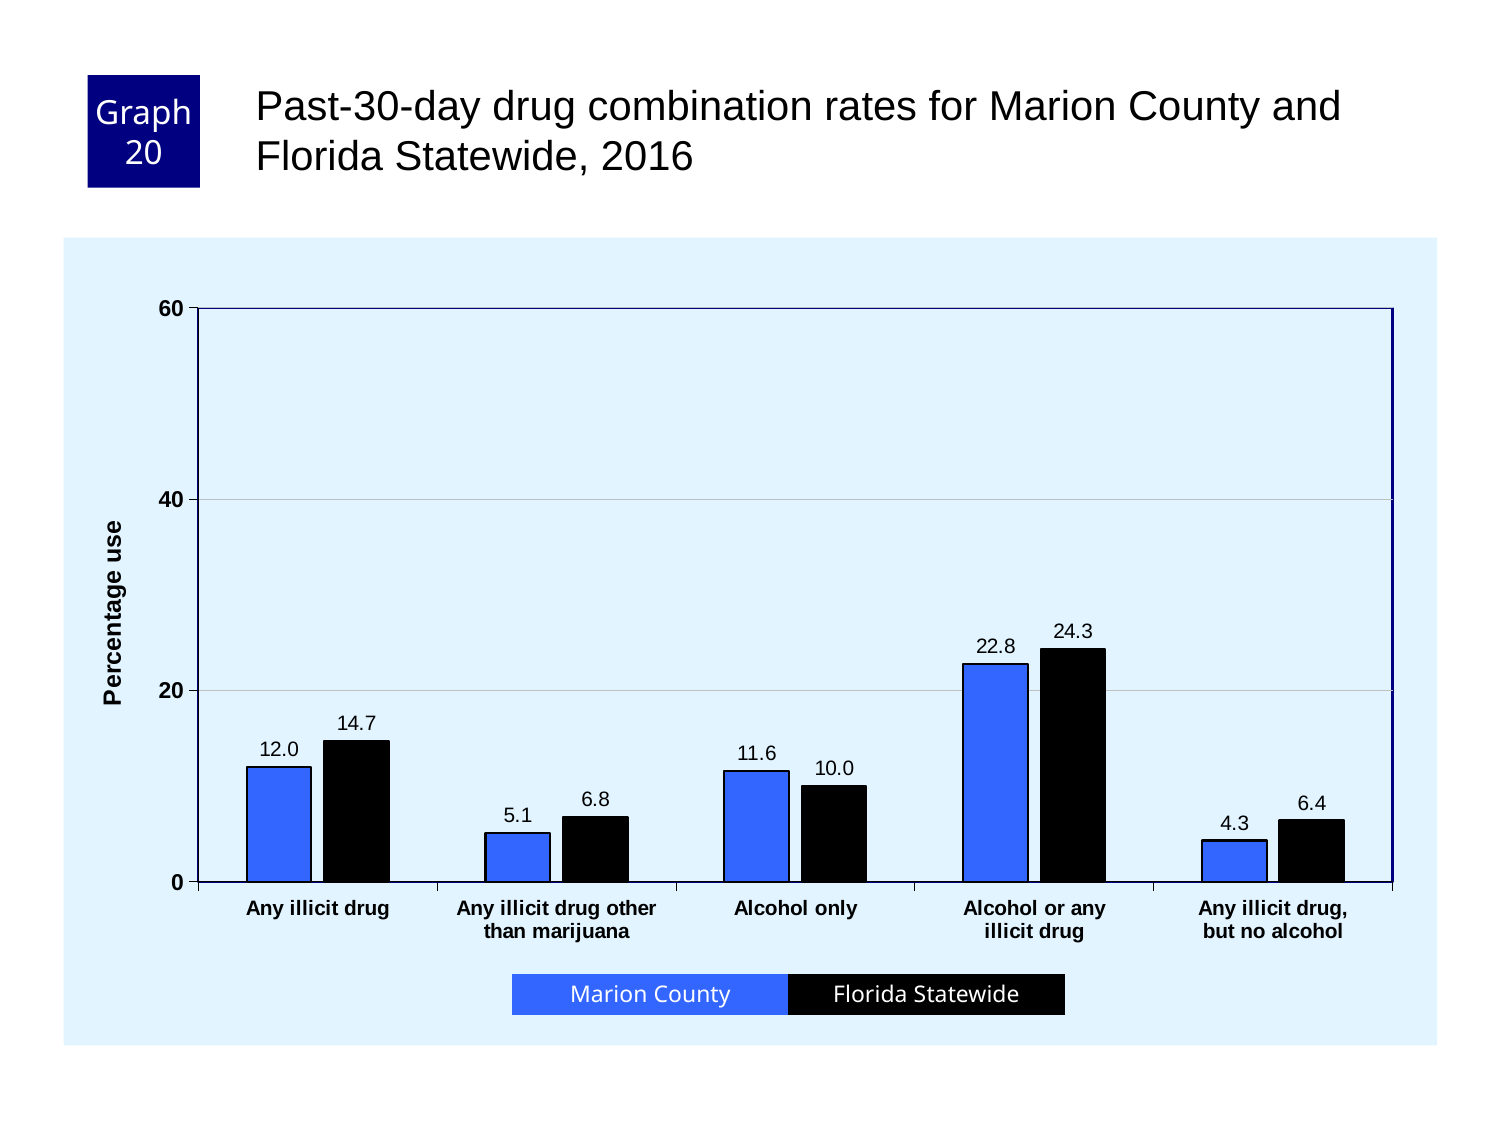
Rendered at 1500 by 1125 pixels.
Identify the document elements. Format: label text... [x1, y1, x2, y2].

text_box Graph 20 [87, 75, 200, 188]
text_box Past-30-day drug combination rates for Marion County and Florida Statewide, 2016 [251, 75, 1439, 200]
chart [63, 237, 1438, 1046]
